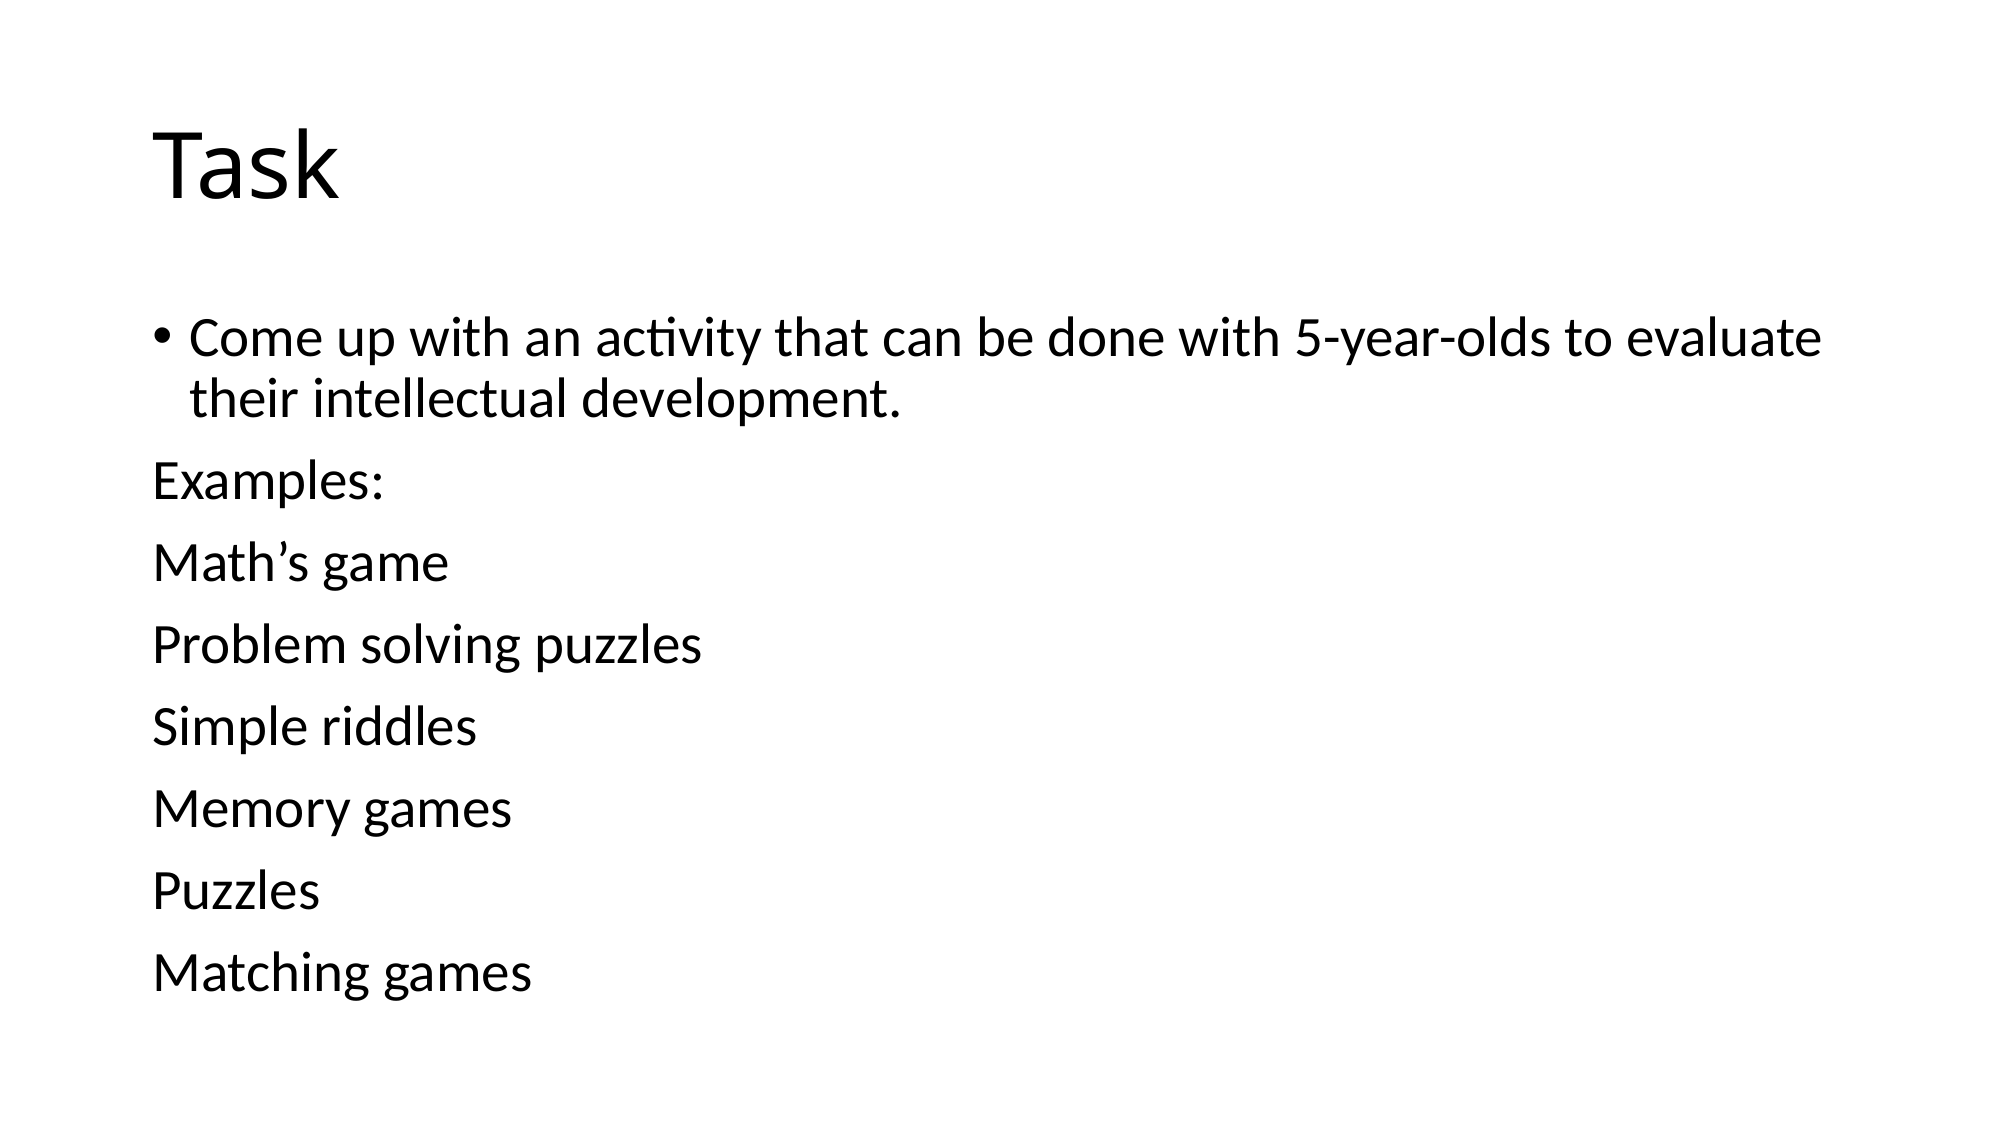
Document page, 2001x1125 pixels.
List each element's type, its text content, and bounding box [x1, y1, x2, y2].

title Task [137, 59, 1863, 278]
list Come up with an activity that can be done with 5-year-olds to evaluate their intellectual development. Examples: Math’s game Problem solving puzzles Simple riddles Memory games Puzzles Matching games [137, 299, 1863, 1014]
